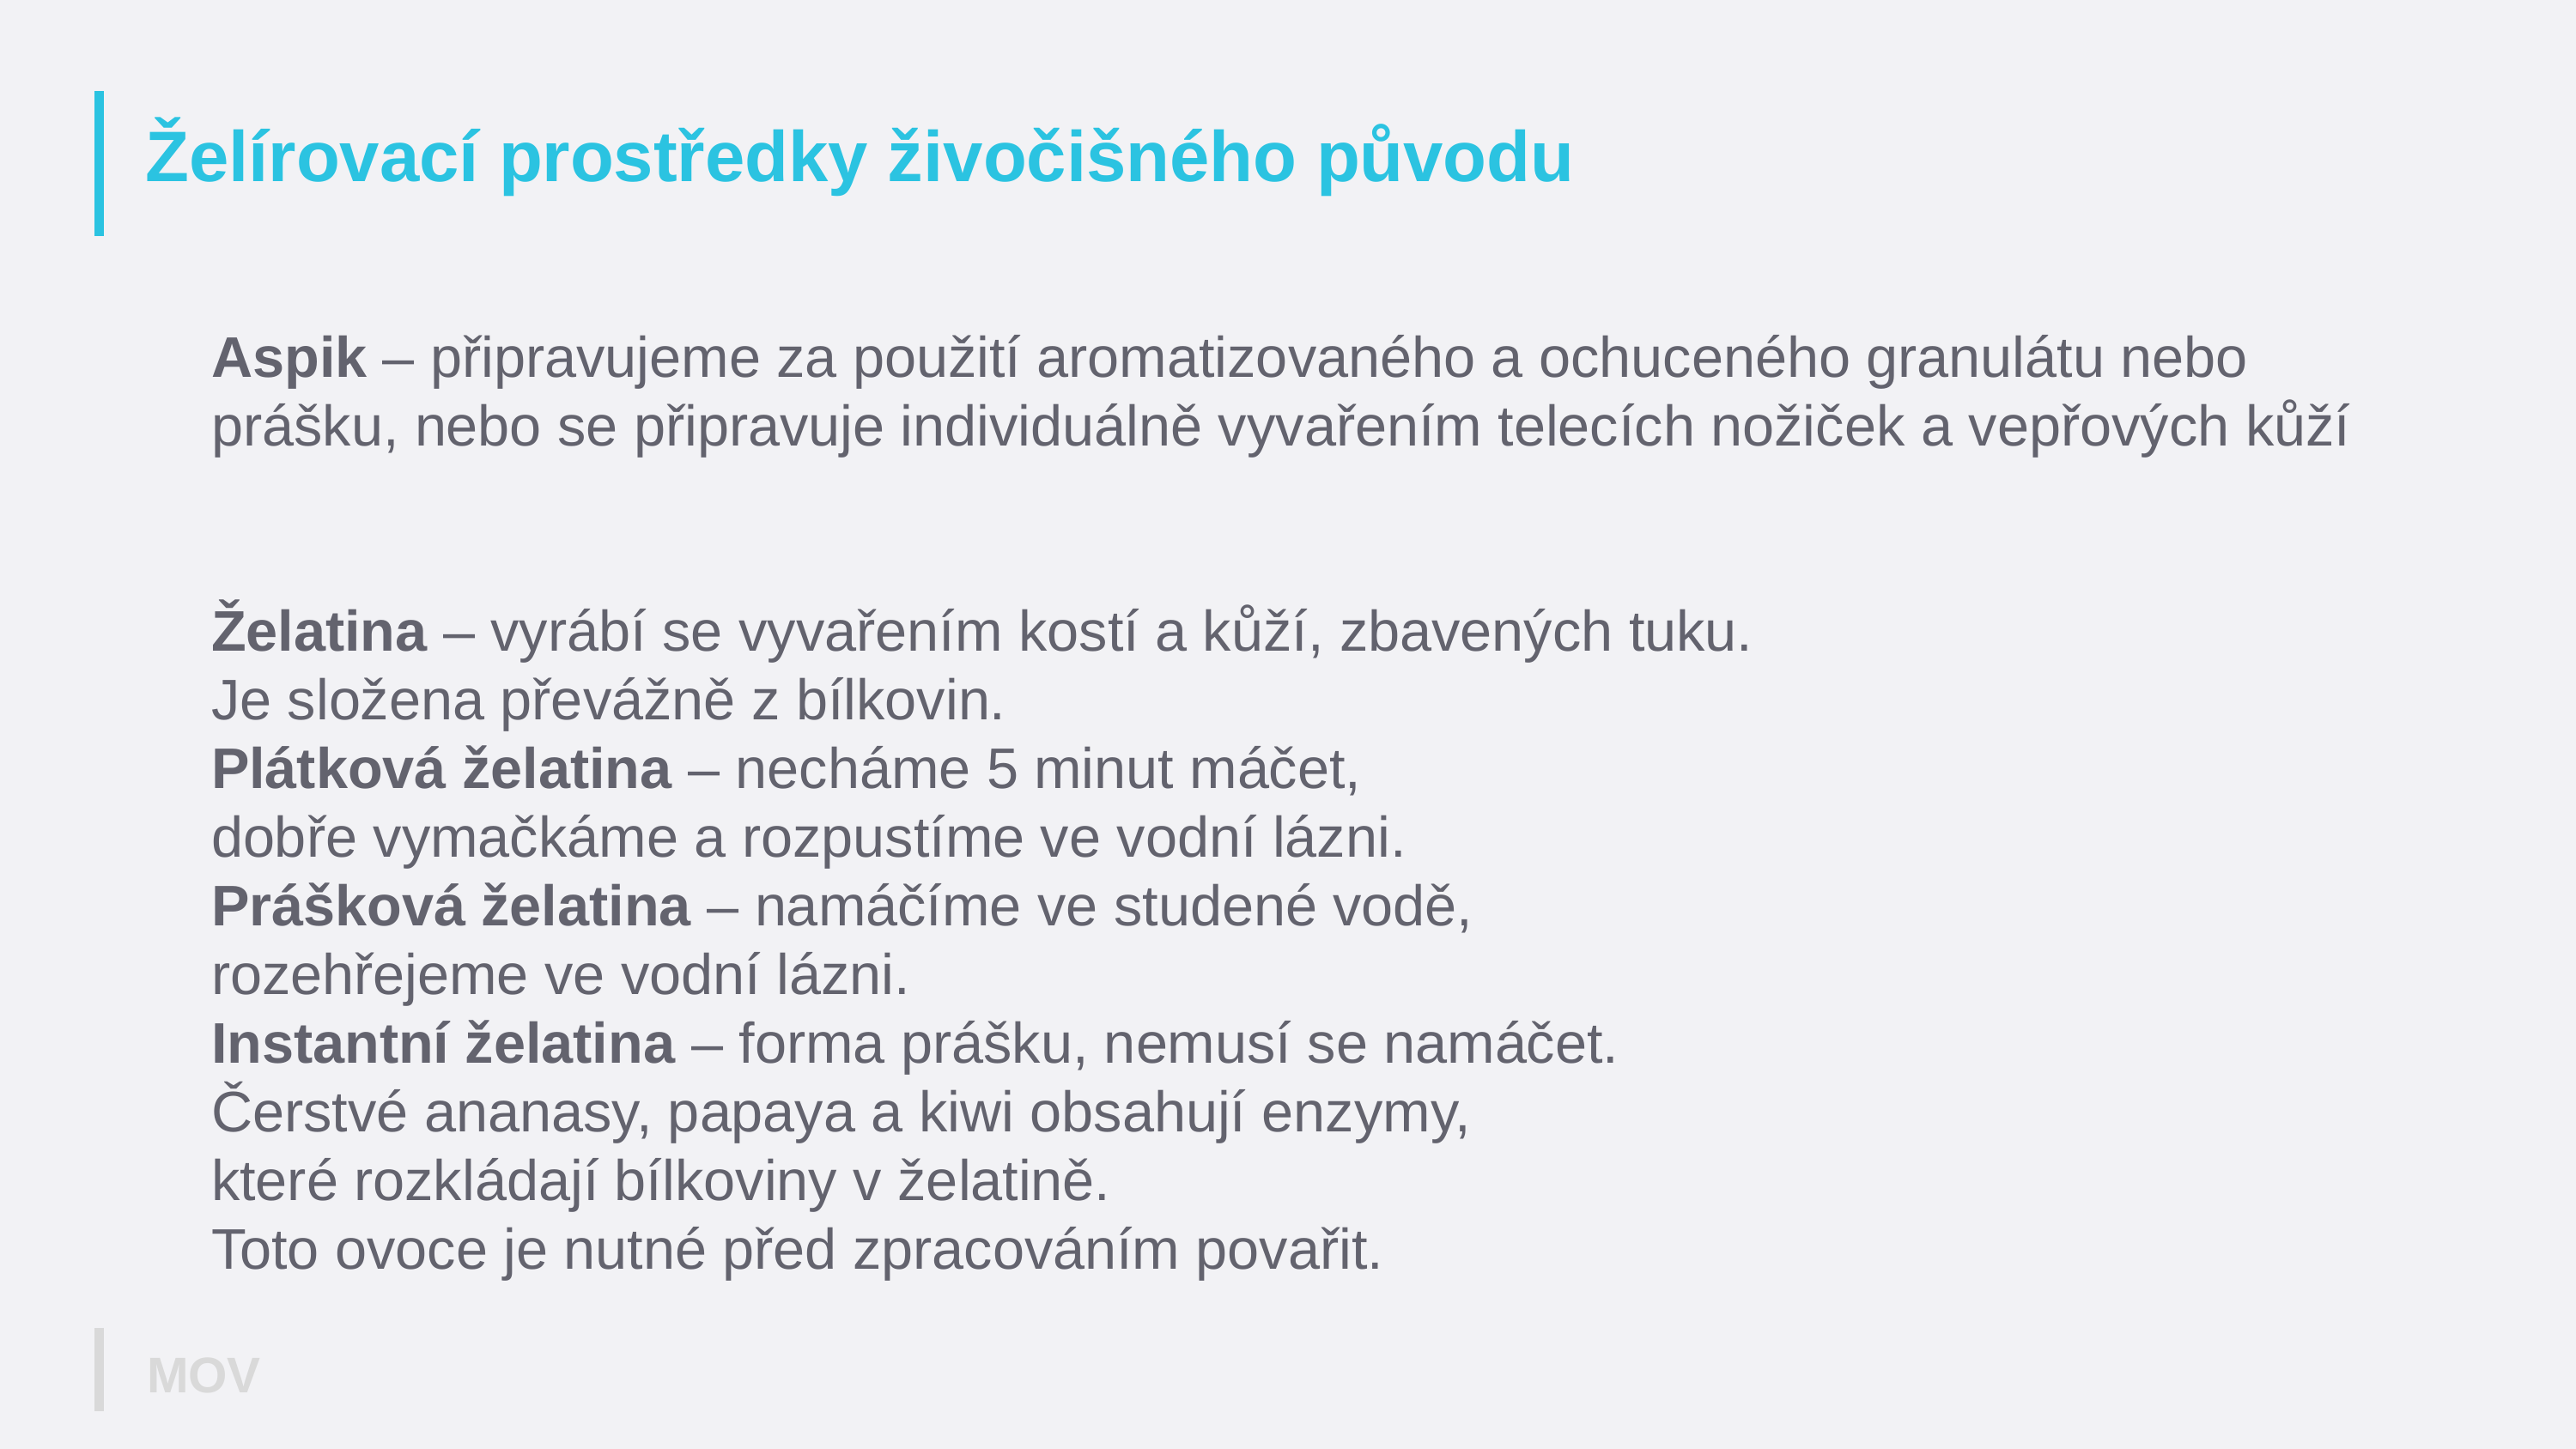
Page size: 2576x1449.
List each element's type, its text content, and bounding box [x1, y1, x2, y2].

title Želírovací prostředky živočišného původu [132, 112, 2458, 204]
text_box Aspik – připravujeme za použití aromatizovaného a ochuceného granulátu nebo prášku, nebo se připravuje individuálně vyvařením telecích nožiček a vepřových kůží Želatina – vyrábí se vyvařením kostí a kůží, zbavených tuku. Je složena převážně z bílkovin. Plátková želatina – necháme 5 minut máčet, dobře vymačkáme a rozpustíme ve vodní lázni. Prášková želatina – namáčíme ve studené vodě, rozehřejeme ve vodní lázni. Instantní želatina – forma prášku, nemusí se namáčet. Čerstvé ananasy, papaya a kiwi obsahují enzymy, které rozkládají bílkoviny v želatině. Toto ovoce je nutné před zpracováním povařit. [198, 245, 2399, 1288]
